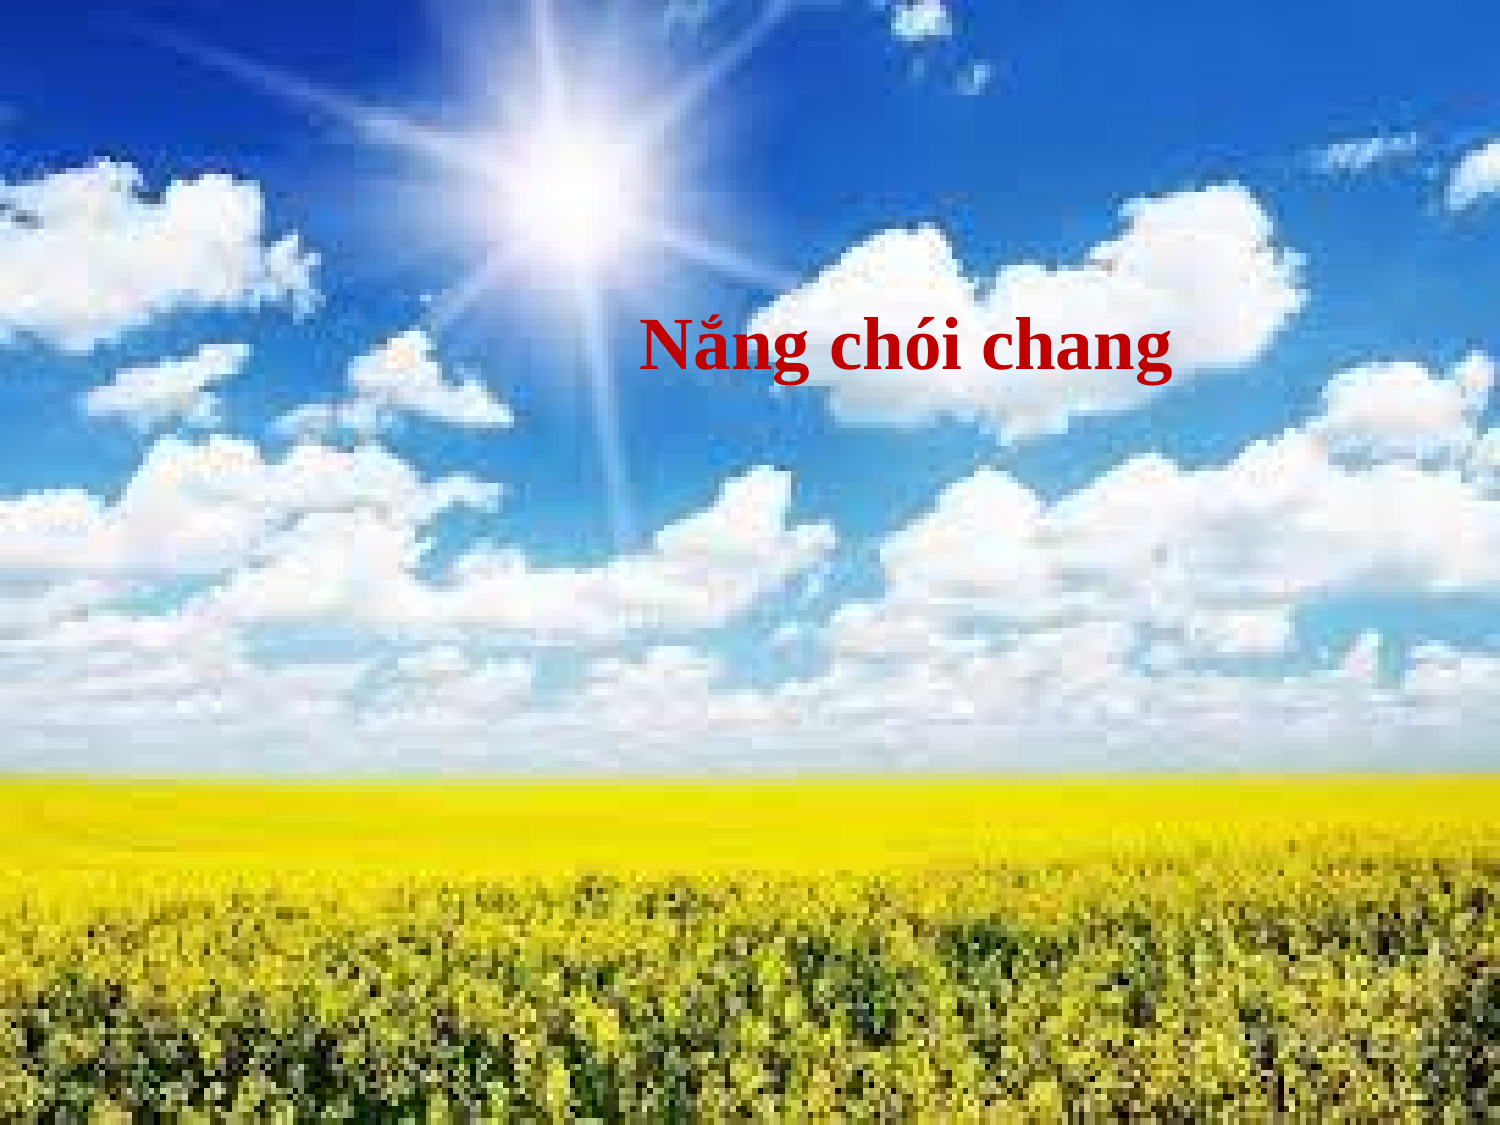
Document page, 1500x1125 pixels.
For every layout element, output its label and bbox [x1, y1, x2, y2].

list [0, 0, 1500, 1125]
